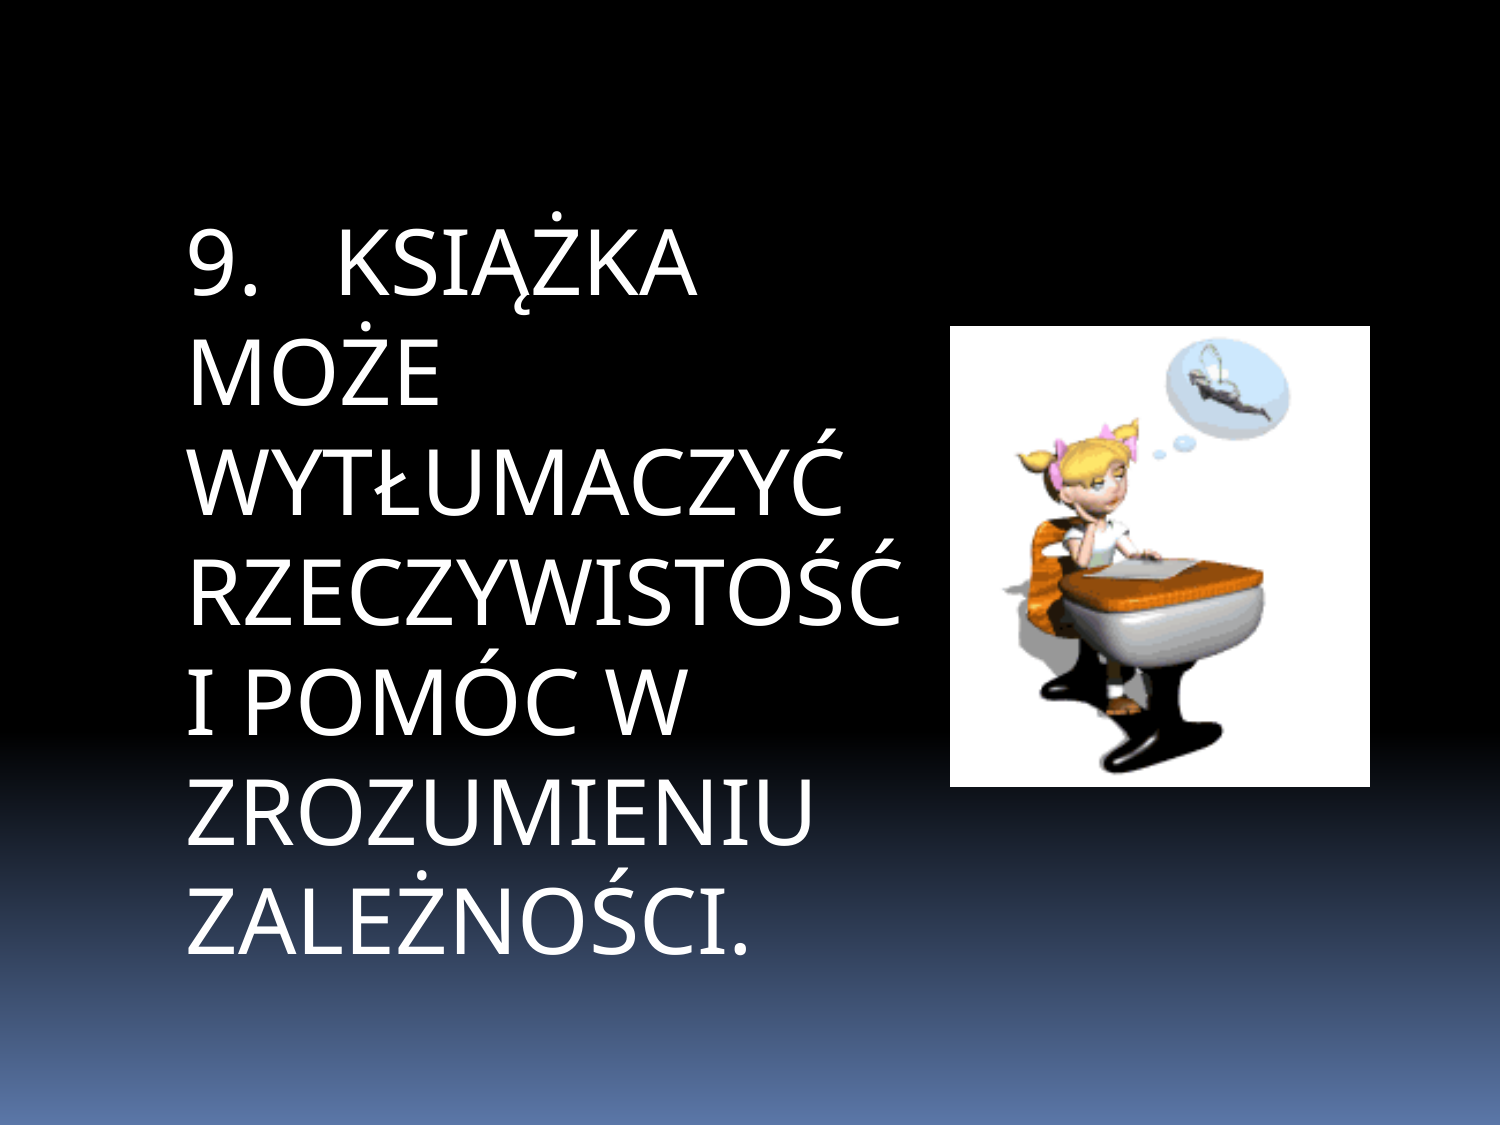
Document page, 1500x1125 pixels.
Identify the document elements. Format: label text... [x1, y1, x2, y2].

picture [950, 325, 1371, 788]
text_box 9. KSIĄŻKA MOŻE WYTŁUMACZYĆ RZECZYWISTOŚĆ I POMÓC W ZROZUMIENIU ZALEŻNOŚCI. [171, 196, 922, 981]
